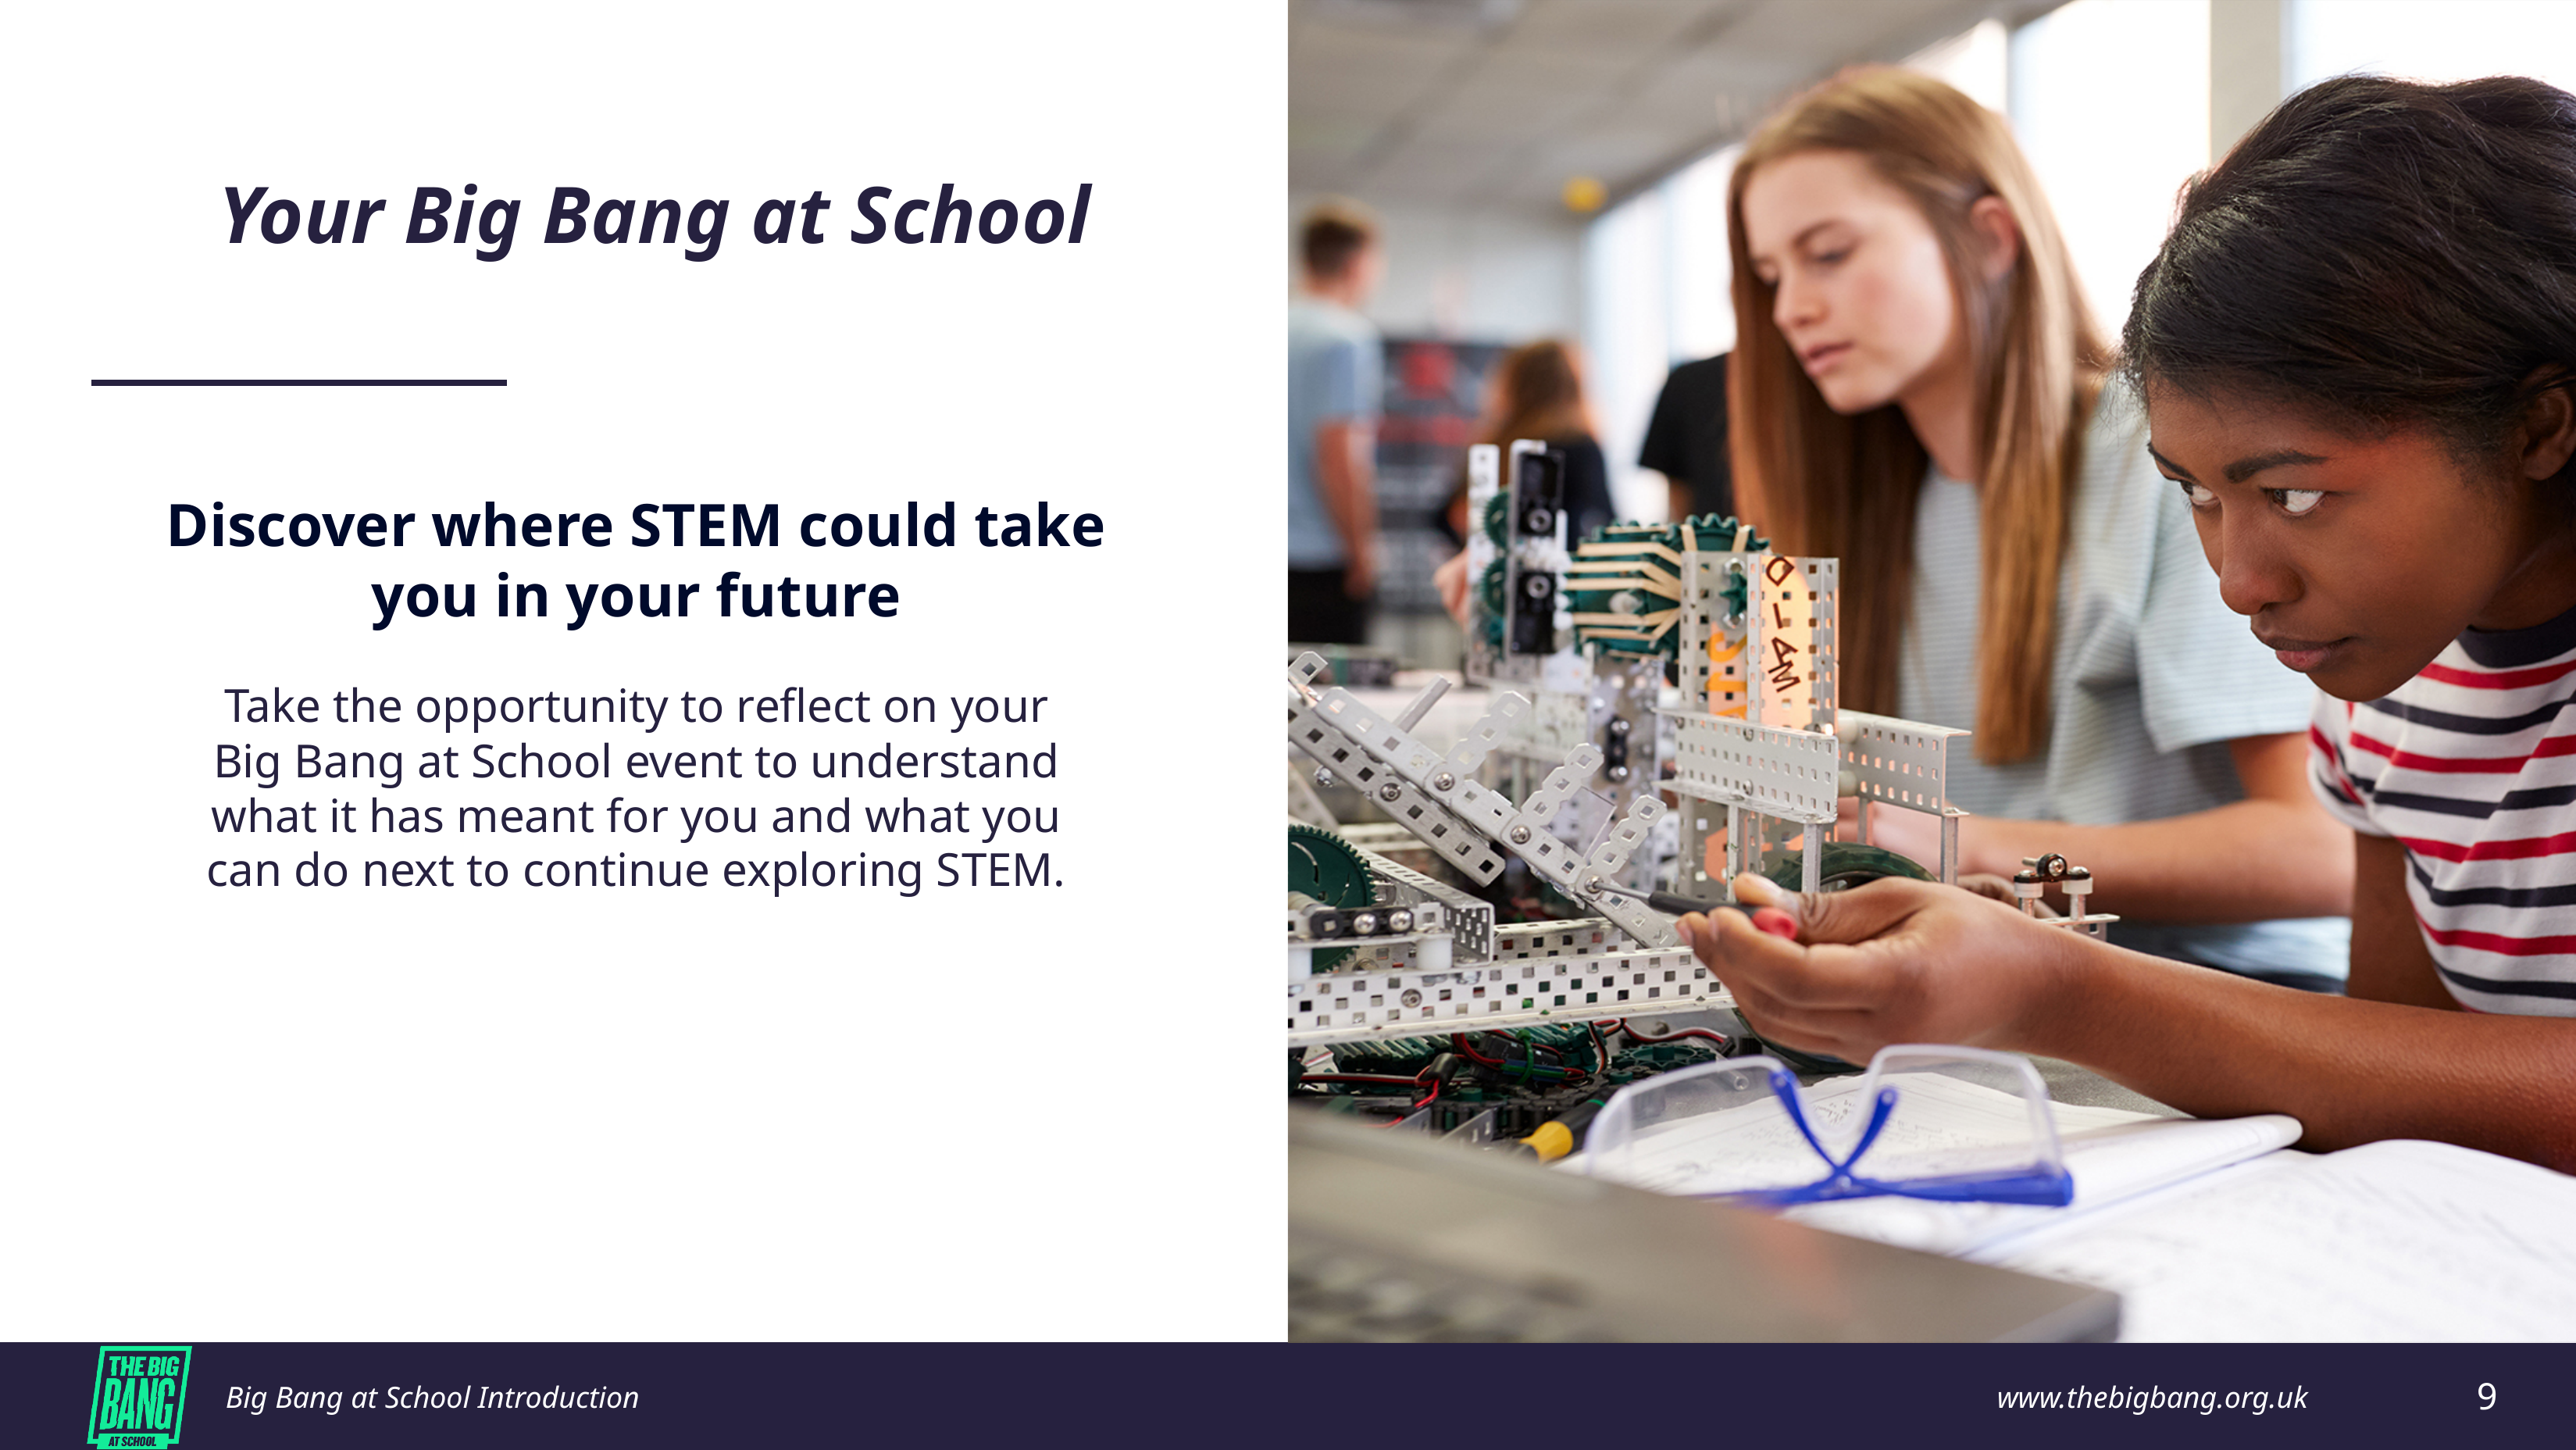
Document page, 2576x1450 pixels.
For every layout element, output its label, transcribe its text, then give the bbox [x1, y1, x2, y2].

list Take the opportunity to reflect on your Big Bang at School event to understand what it has meant for you and what you can do next to continue exploring STEM. [190, 671, 1083, 1019]
picture [79, 1342, 199, 1450]
text_box Discover where STEM could take you in your future [111, 482, 1161, 635]
picture [1287, 0, 2576, 1343]
list Your Big Bang at School [91, 159, 1219, 314]
